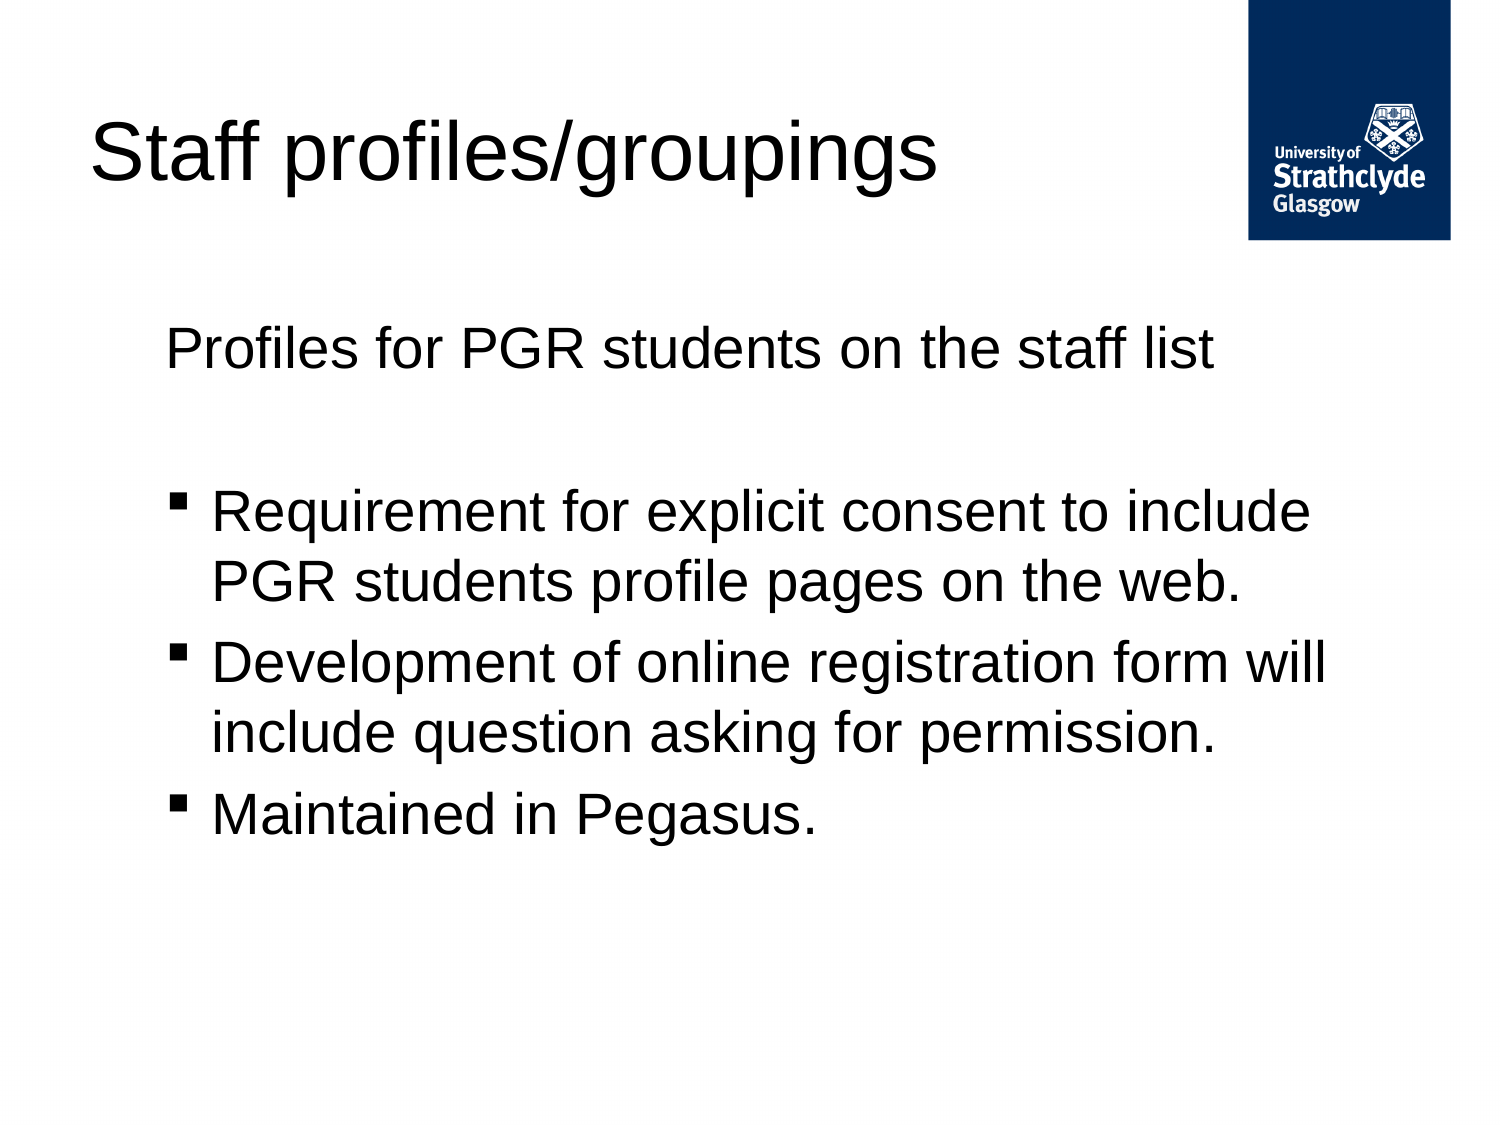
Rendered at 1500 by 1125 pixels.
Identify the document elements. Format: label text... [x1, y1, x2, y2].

picture [0, 0, 1500, 1125]
title Staff profiles/groupings [75, 90, 1176, 244]
list Profiles for PGR students on the staff list Requirement for explicit consent to include PGR students profile pages on the web. Development of online registration form will include question asking for permission. Maintained in Pegasus. [75, 302, 1400, 1047]
